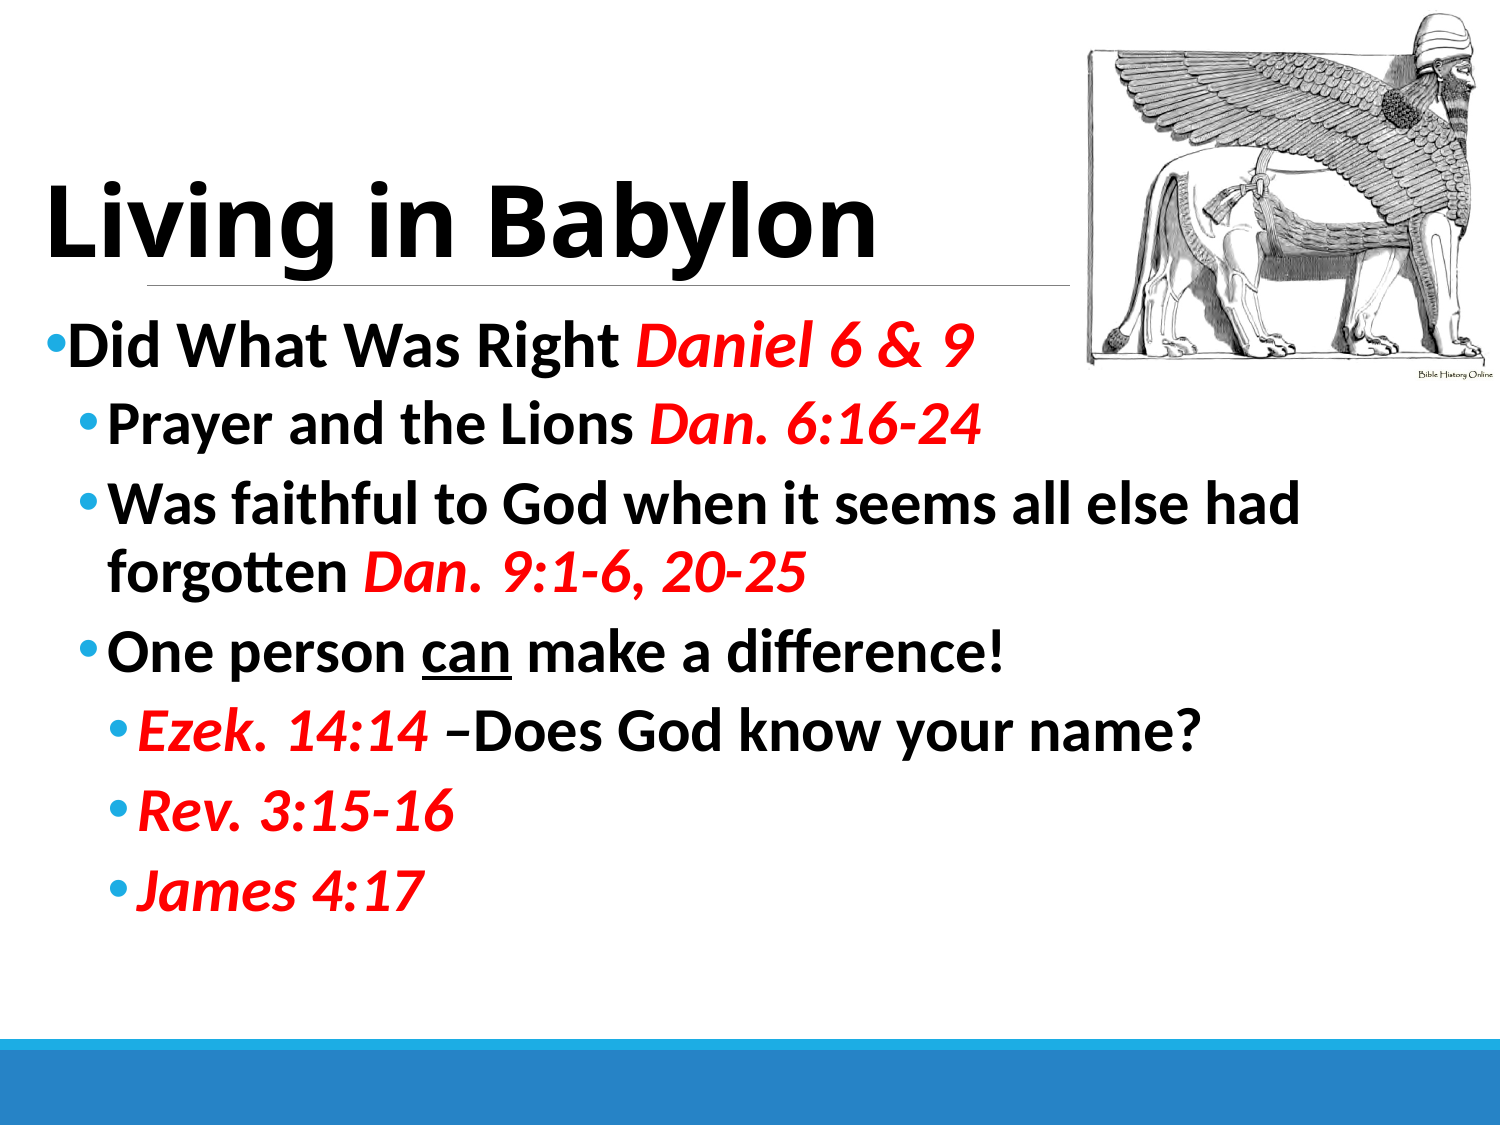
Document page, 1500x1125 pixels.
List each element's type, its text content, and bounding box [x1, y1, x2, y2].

picture [1069, 0, 1500, 381]
list Did What Was Right Daniel 6 & 9 Prayer and the Lions Dan. 6:16-24 Was faithful to God when it seems all else had forgotten Dan. 9:1-6, 20-25 One person can make a difference! Ezek. 14:14 –Does God know your name? Rev. 3:15-16 James 4:17 [44, 302, 1373, 1006]
title Living in Babylon [27, 47, 1066, 285]
